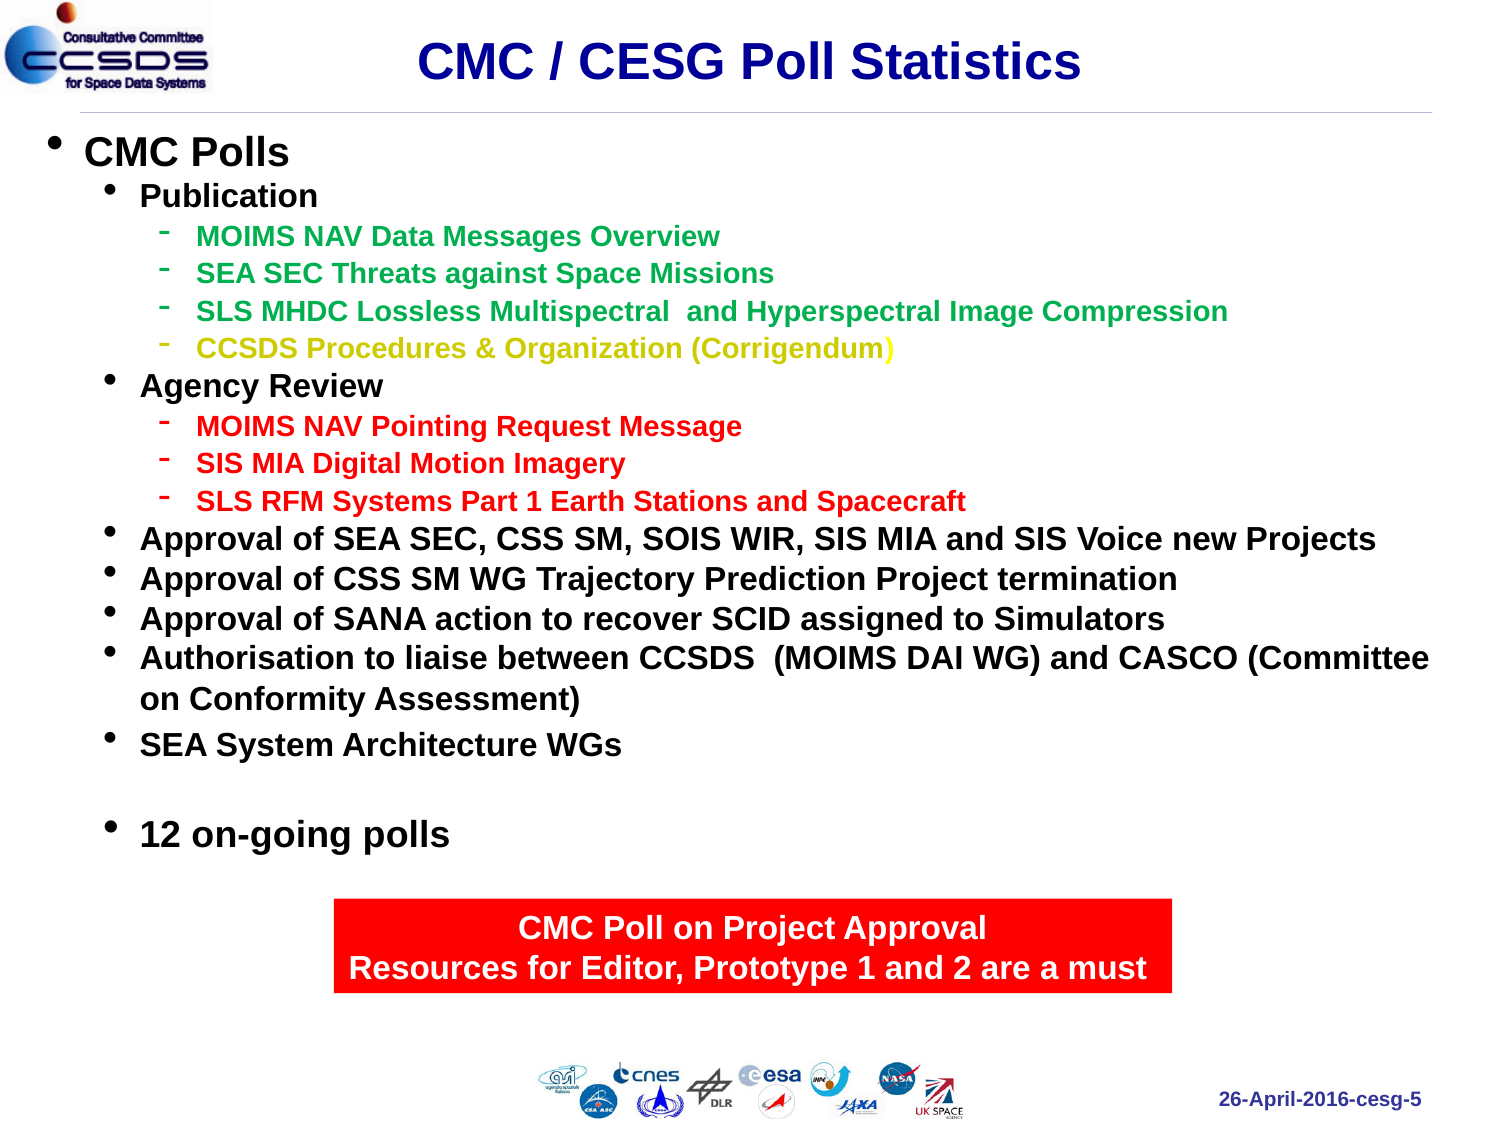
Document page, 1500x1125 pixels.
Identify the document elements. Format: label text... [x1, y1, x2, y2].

text_box CMC Polls Publication MOIMS NAV Data Messages Overview SEA SEC Threats against Space Missions SLS MHDC Lossless Multispectral and Hyperspectral Image Compression CCSDS Procedures & Organization (Corrigendum) Agency Review MOIMS NAV Pointing Request Message SIS MIA Digital Motion Imagery SLS RFM Systems Part 1 Earth Stations and Spacecraft Approval of SEA SEC, CSS SM, SOIS WIR, SIS MIA and SIS Voice new Projects Approval of CSS SM WG Trajectory Prediction Project termination Approval of SANA action to recover SCID assigned to Simulators Authorisation to liaise between CCSDS (MOIMS DAI WG) and CASCO (Committee on Conformity Assessment) SEA System Architecture WGs 12 on-going polls [32, 127, 1475, 1053]
picture [537, 1062, 963, 1119]
picture [0, 0, 213, 94]
title CMC / CESG Poll Statistics [75, 26, 1425, 107]
text_box CMC Poll on Project Approval Resources for Editor, Prototype 1 and 2 are a must [333, 898, 1173, 994]
